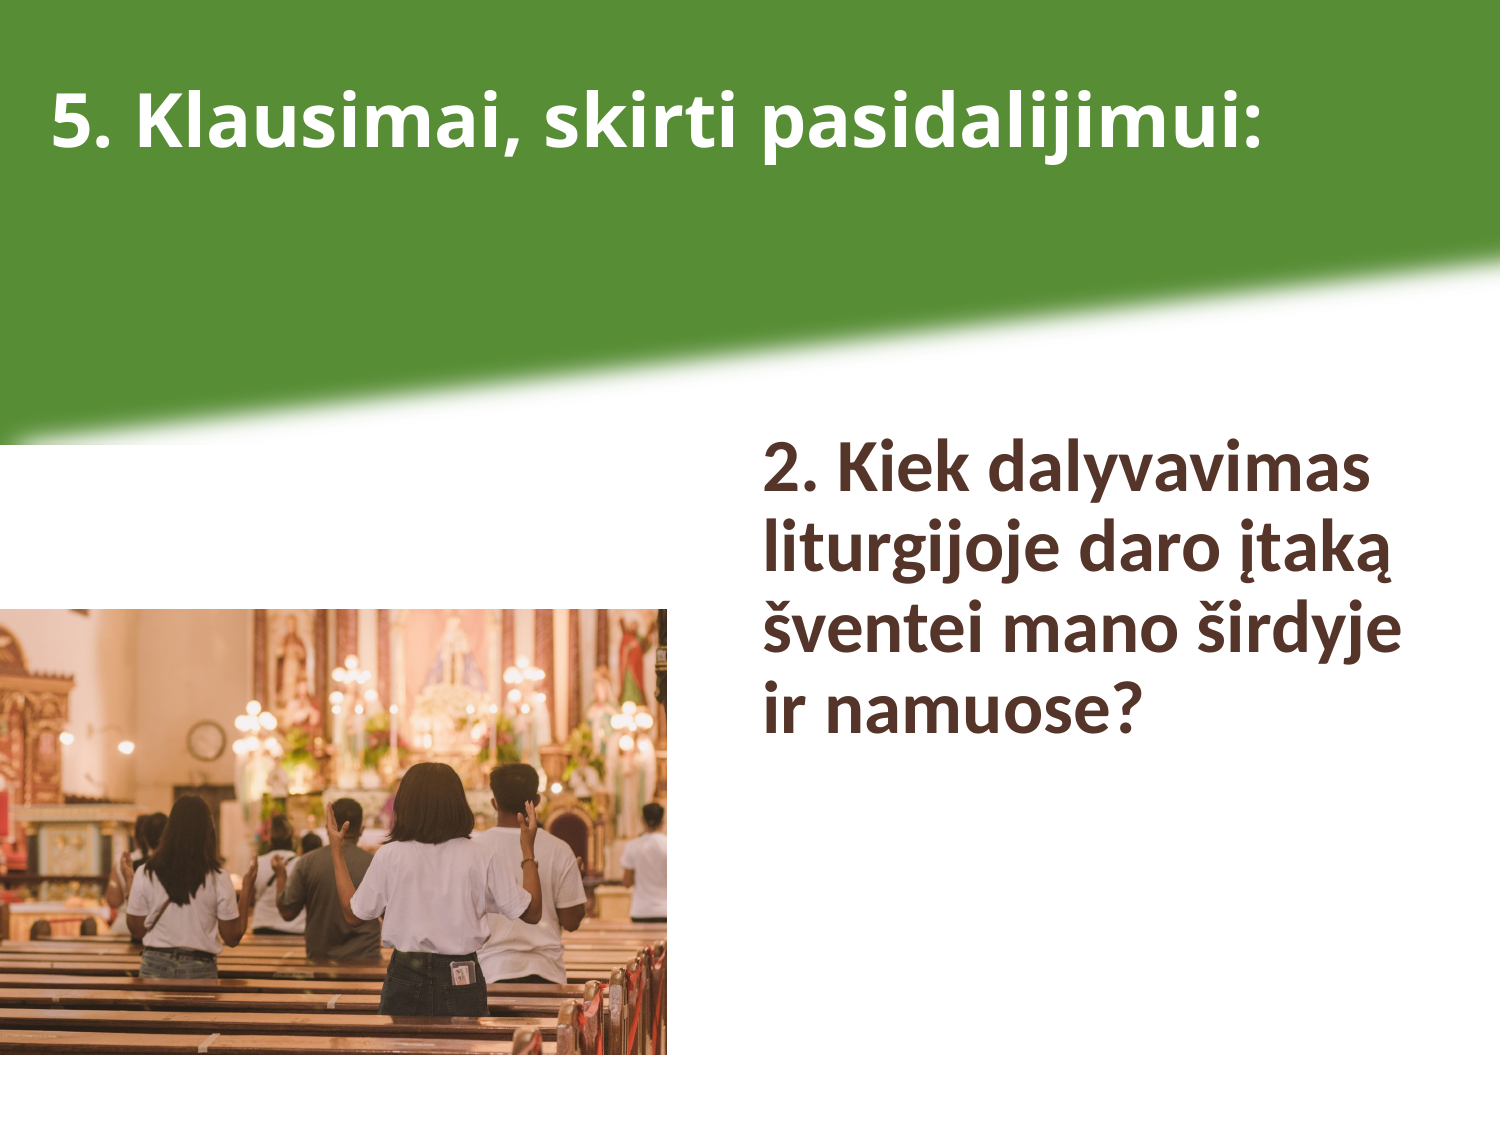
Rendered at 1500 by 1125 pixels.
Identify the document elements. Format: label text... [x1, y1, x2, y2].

picture [0, 0, 1500, 446]
subtitle 2. Kiek dalyvavimas liturgijoje daro įtaką šventei mano širdyje ir namuose? [747, 453, 1456, 707]
picture [0, 609, 667, 1055]
